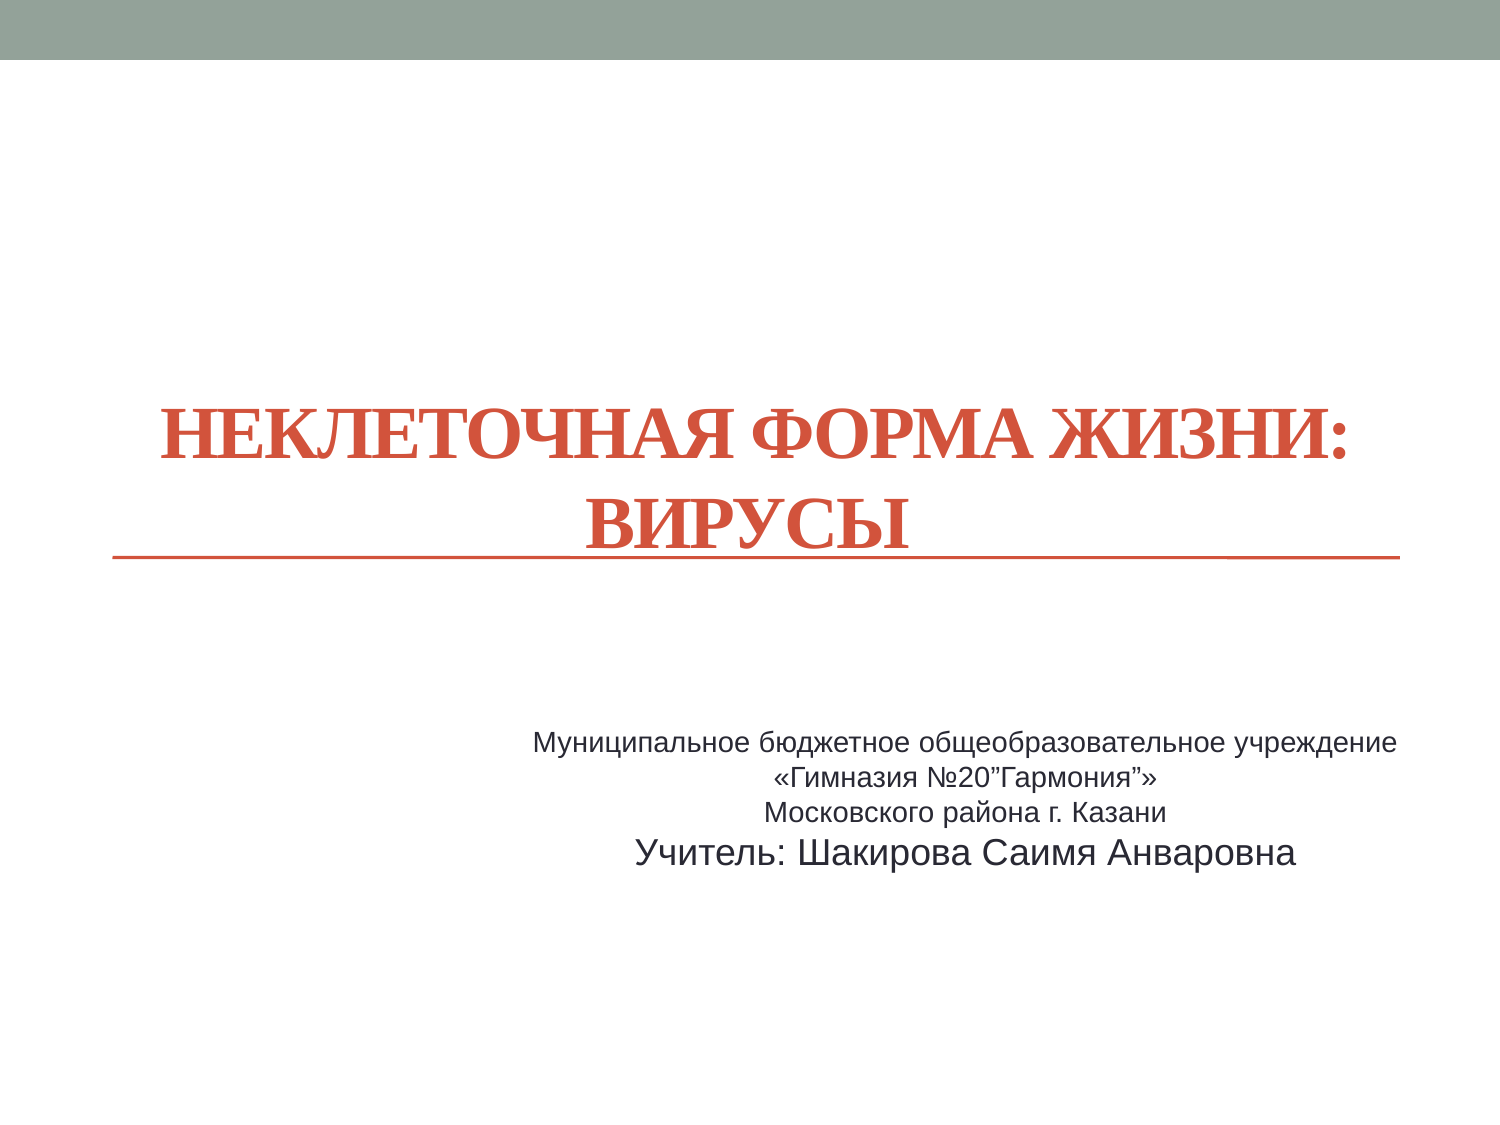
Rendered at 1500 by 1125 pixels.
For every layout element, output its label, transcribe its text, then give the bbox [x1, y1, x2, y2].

title Неклеточная форма жизни: Вирусы [112, 255, 1400, 572]
text_box Муниципальное бюджетное общеобразовательное учреждение «Гимназия №20”Гармония”» Московского района г. Казани Учитель: Шакирова Саимя Анваровна [517, 715, 1414, 926]
